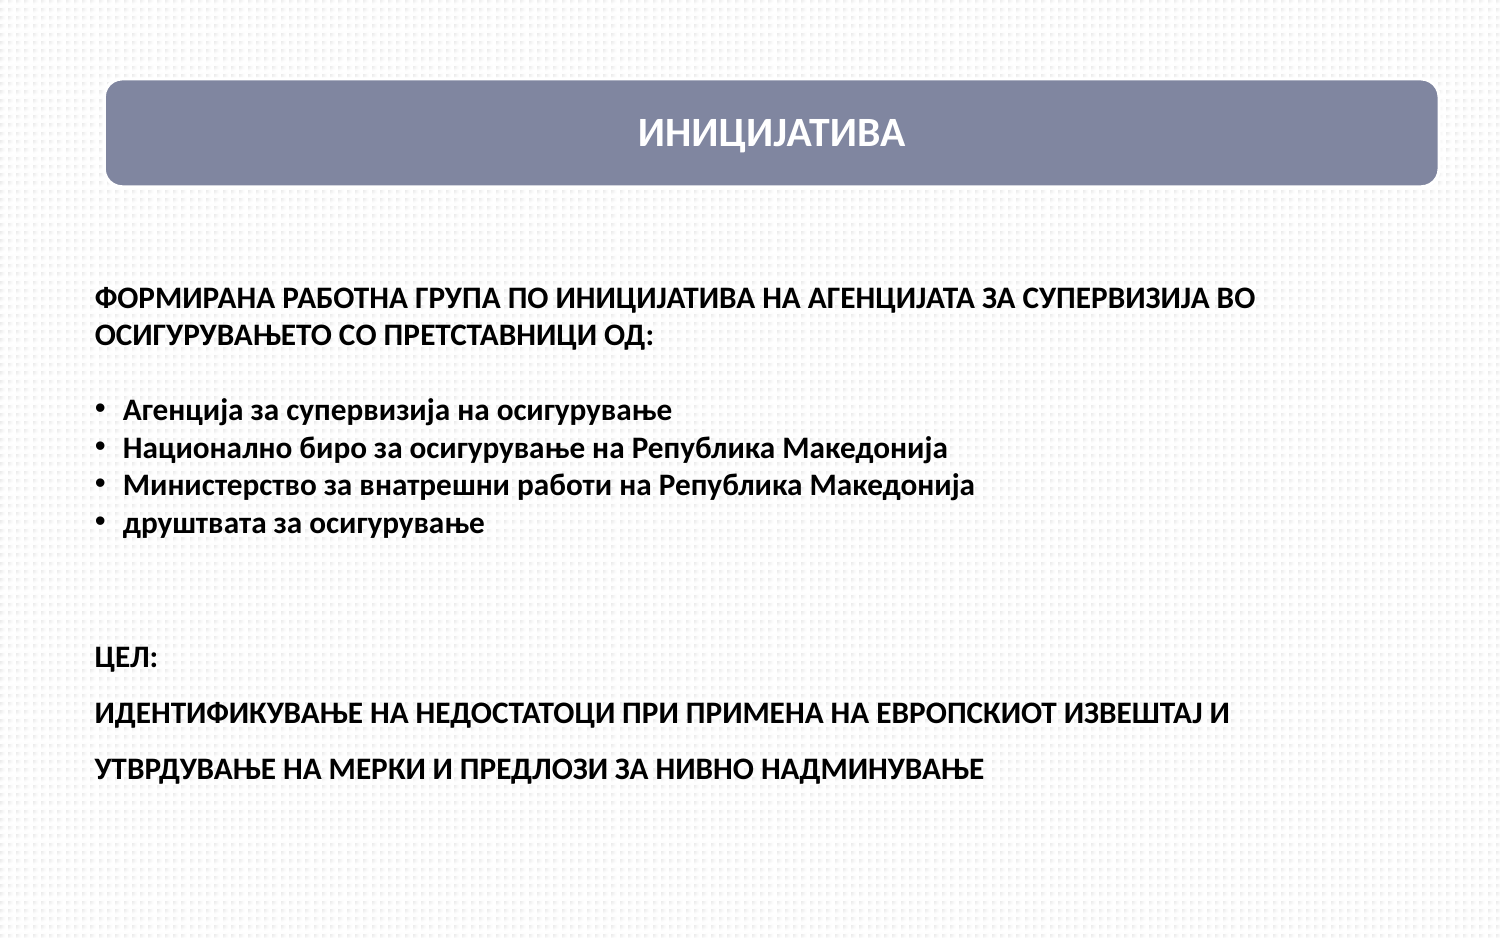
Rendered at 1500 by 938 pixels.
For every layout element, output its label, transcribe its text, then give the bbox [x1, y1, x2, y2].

text_box ФОРМИРАНА РАБОТНА ГРУПА ПО ИНИЦИЈАТИВА НА АГЕНЦИЈАТА ЗА СУПЕРВИЗИЈА ВО ОСИГУРУВАЊЕТО СО ПРЕТСТАВНИЦИ ОД: Агенција за супервизија на осигурување Национално биро за осигурување на Република Македонија Министерство за внатрешни работи на Република Македонија друштвата за осигурување [79, 269, 1483, 547]
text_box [104, 78, 1440, 188]
text_box ЦЕЛ: ИДЕНТИФИКУВАЊЕ НА НЕДОСТАТОЦИ ПРИ ПРИМЕНА НА ЕВРОПСКИОТ ИЗВЕШТАЈ И УТВРДУВАЊЕ НА МЕРКИ И ПРЕДЛОЗИ ЗА НИВНО НАДМИНУВАЊЕ [79, 598, 1439, 823]
